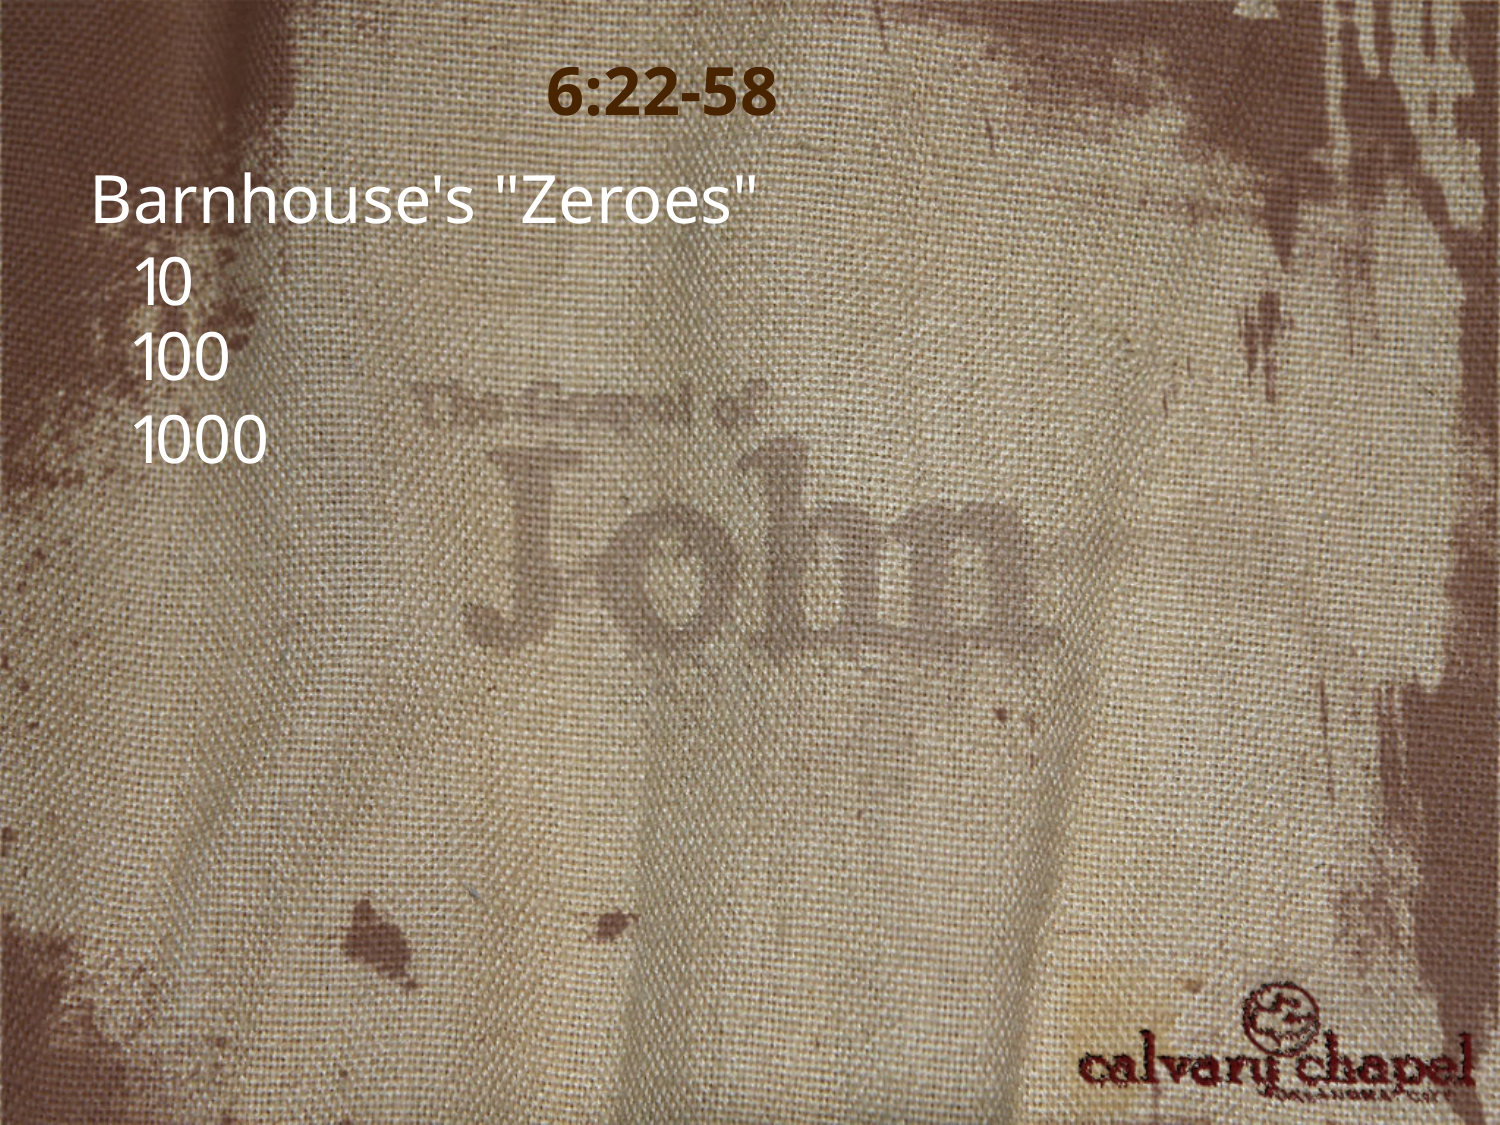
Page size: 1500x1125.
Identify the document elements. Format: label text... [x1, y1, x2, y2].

text_box 0 [193, 231, 296, 326]
text_box Barnhouse's "Zeroes" [74, 149, 1425, 245]
text_box 1 [115, 231, 193, 306]
picture [0, 0, 1500, 1125]
text_box 000 [192, 389, 295, 485]
text_box 6:22-58 [312, 41, 1013, 137]
text_box 00 [192, 306, 295, 389]
text_box 1 [114, 306, 192, 389]
text_box 1 [114, 389, 192, 485]
